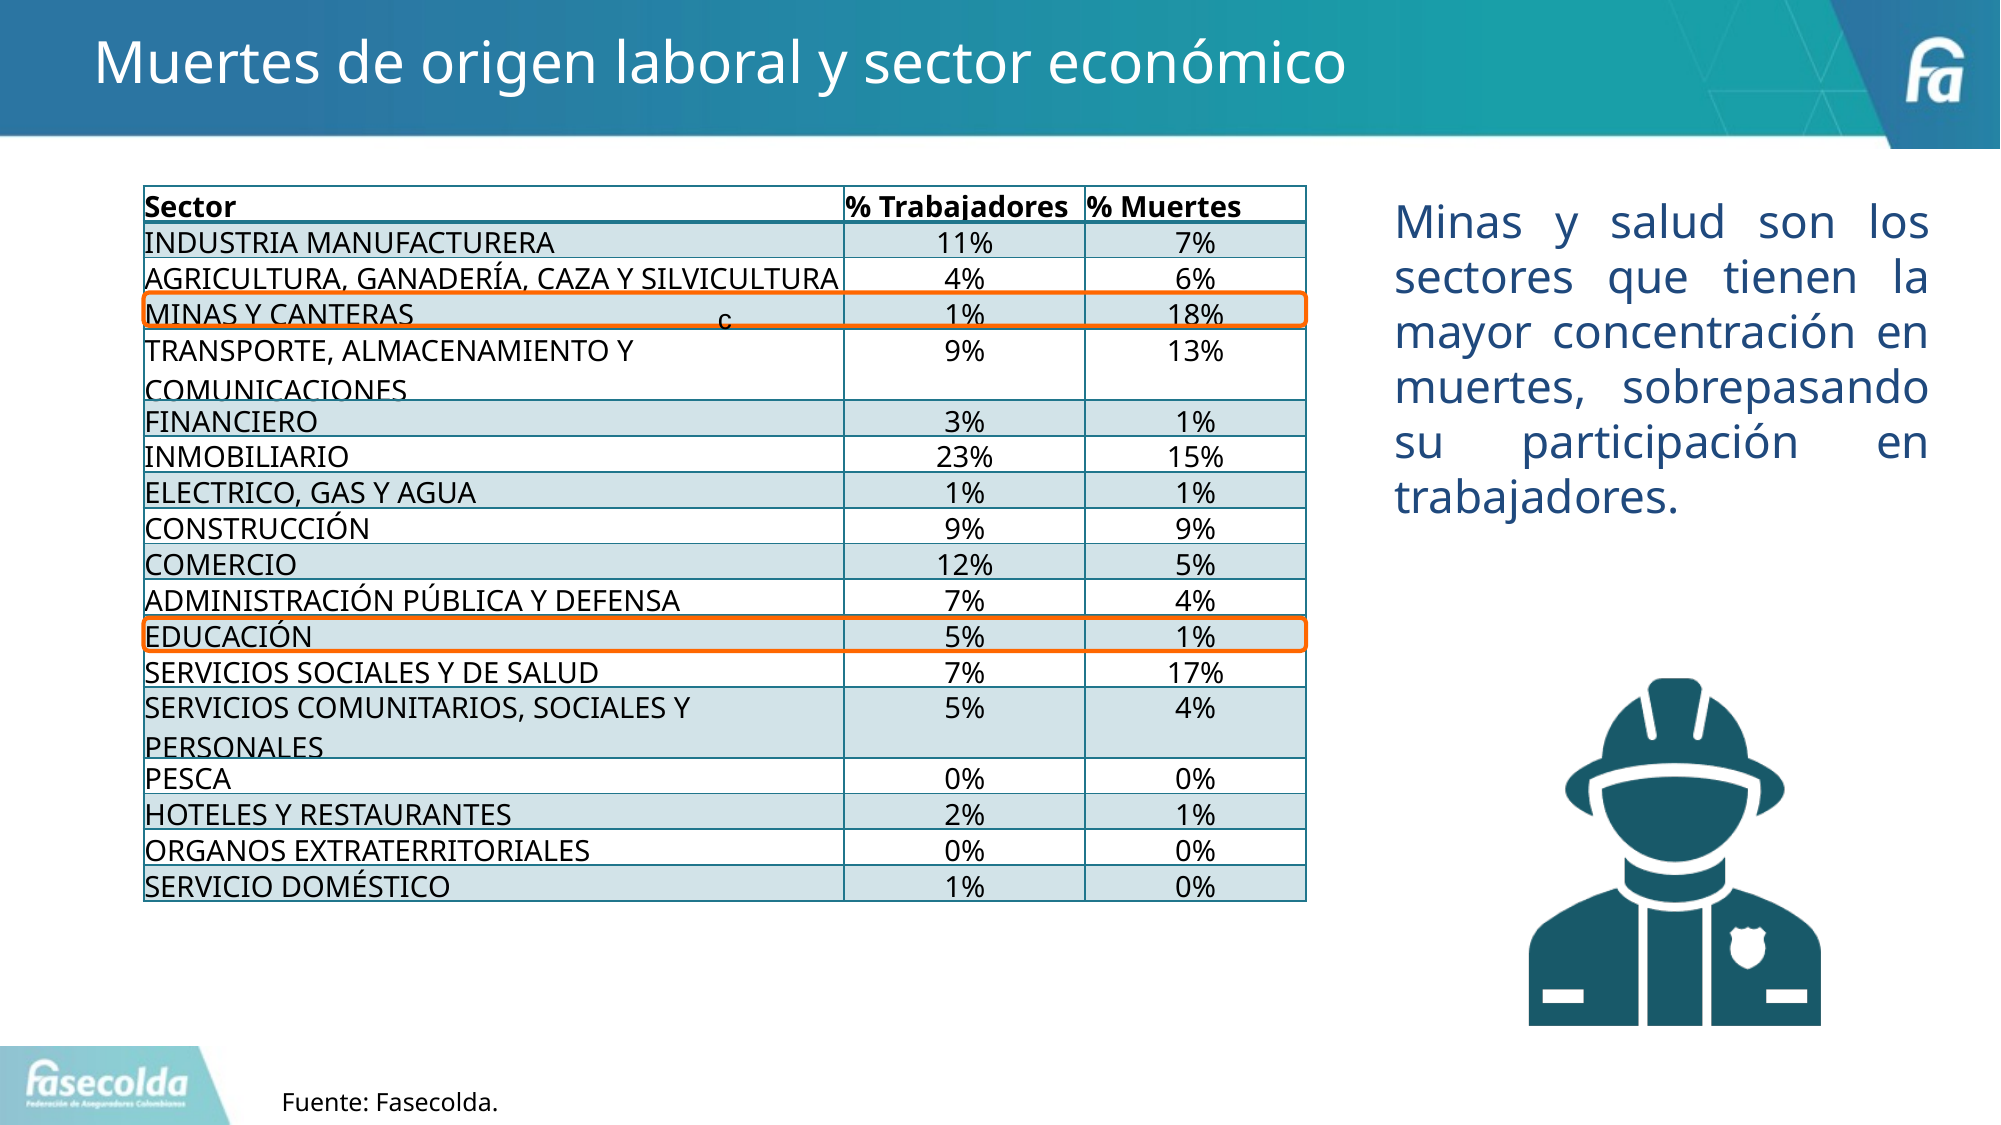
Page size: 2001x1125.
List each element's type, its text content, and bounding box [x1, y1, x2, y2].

table_cell 0% [1086, 830, 1305, 864]
table_cell COMERCIO [145, 544, 843, 578]
table_header % Muertes [1086, 187, 1305, 220]
table_cell 1% [1086, 401, 1305, 435]
table_cell 23% [845, 437, 1084, 471]
picture [0, 1046, 244, 1125]
table_cell 6% [1086, 258, 1305, 291]
table_cell 5% [1086, 544, 1305, 578]
table_cell PESCA [145, 759, 843, 793]
table_cell 13% [1086, 330, 1305, 399]
table_cell SERVICIO DOMÉSTICO [145, 866, 843, 900]
table_cell FINANCIERO [145, 401, 843, 435]
table_cell 9% [845, 509, 1084, 543]
title Muertes de origen laboral y sector económico [78, 0, 1792, 126]
table_cell SERVICIOS COMUNITARIOS, SOCIALES Y PERSONALES [145, 688, 843, 757]
table_cell ELECTRICO, GAS Y AGUA [145, 473, 843, 507]
table_cell INMOBILIARIO [145, 437, 843, 471]
table_cell 2% [845, 794, 1084, 828]
table_cell 0% [1086, 866, 1305, 900]
text_box Minas y salud son los sectores que tienen la mayor concentración en muertes, sobrepasando su participación en trabajadores. [1379, 185, 1946, 531]
table_cell 17% [1086, 653, 1305, 686]
table_cell 0% [845, 759, 1084, 793]
table_cell INDUSTRIA MANUFACTURERA [145, 224, 843, 257]
table_cell 0% [1086, 759, 1305, 793]
table_cell 1% [1086, 794, 1305, 828]
table_cell TRANSPORTE, ALMACENAMIENTO Y COMUNICACIONES [145, 330, 843, 399]
table_cell HOTELES Y RESTAURANTES [145, 794, 843, 828]
table_cell 4% [1086, 688, 1305, 757]
table_cell 4% [1086, 580, 1305, 614]
table_cell 3% [845, 401, 1084, 435]
table_cell AGRICULTURA, GANADERÍA, CAZA Y SILVICULTURA [145, 258, 843, 291]
table_cell 1% [845, 473, 1084, 507]
table_cell 0% [845, 830, 1084, 864]
table_cell 9% [845, 330, 1084, 399]
table_cell 4% [845, 258, 1084, 290]
table_cell SERVICIOS SOCIALES Y DE SALUD [145, 653, 843, 686]
table_cell 15% [1086, 437, 1305, 471]
table_cell 5% [845, 688, 1084, 757]
table_cell 11% [845, 224, 1084, 257]
text_box Fuente: Fasecolda. [266, 1079, 1555, 1125]
picture [1455, 651, 1894, 1090]
table_cell 1% [845, 866, 1084, 900]
table_cell 9% [1086, 509, 1305, 543]
table_cell 7% [845, 654, 1084, 686]
table_cell ADMINISTRACIÓN PÚBLICA Y DEFENSA [145, 580, 843, 614]
table_cell ORGANOS EXTRATERRITORIALES [145, 830, 843, 864]
table_header % Trabajadores [845, 187, 1084, 220]
picture [0, 0, 2000, 149]
text_box c [141, 290, 1309, 328]
table_cell CONSTRUCCIÓN [145, 509, 843, 543]
table_cell 7% [1086, 224, 1305, 257]
table_cell 12% [845, 544, 1084, 578]
table_cell 7% [845, 580, 1084, 614]
table_header Sector [145, 187, 843, 220]
text_box [141, 615, 1309, 654]
table_cell 1% [1086, 473, 1305, 507]
